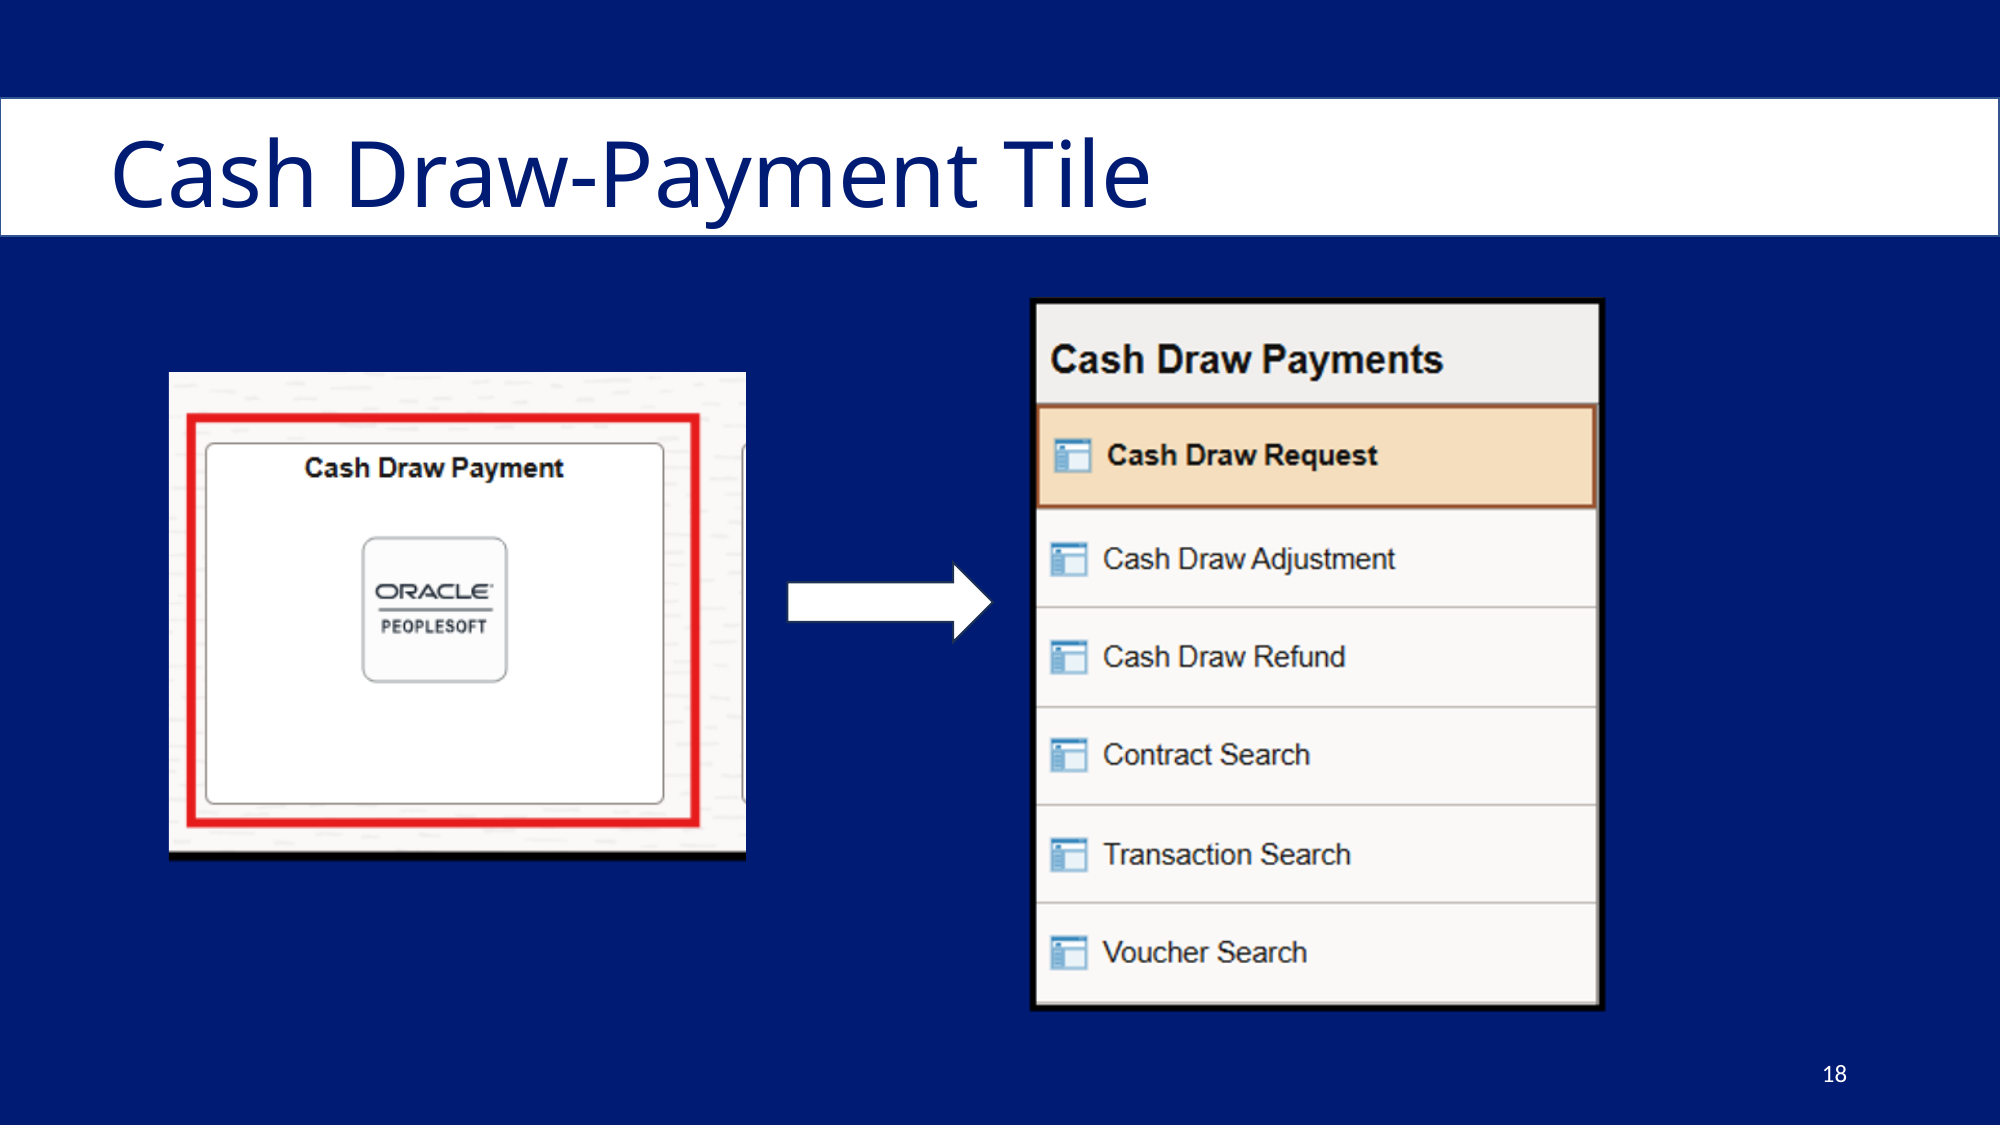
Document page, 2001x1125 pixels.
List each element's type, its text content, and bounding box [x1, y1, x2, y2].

title Cash Draw-Payment Tile [94, 95, 1925, 235]
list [1027, 297, 1606, 1012]
slide_number 18 [1412, 1042, 1863, 1103]
text_box [786, 559, 995, 645]
picture [168, 372, 746, 864]
